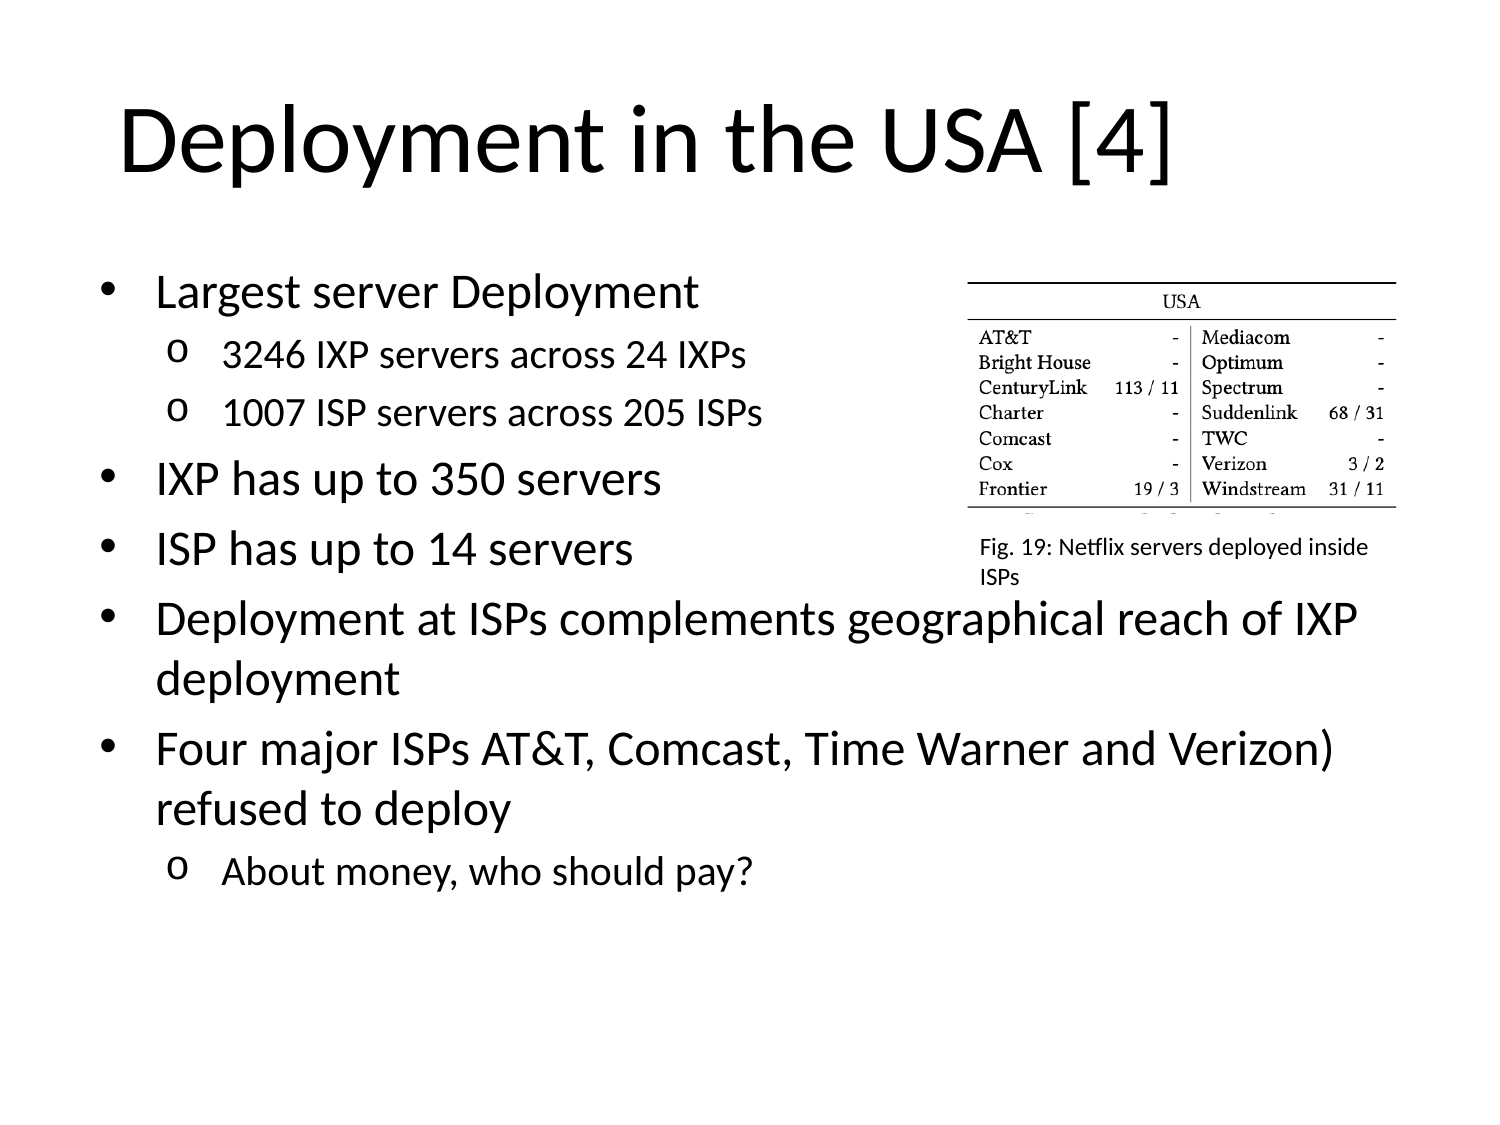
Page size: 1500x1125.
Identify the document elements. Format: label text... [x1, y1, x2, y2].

text_box Fig. 19: Netflix servers deployed inside ISPs [964, 523, 1415, 598]
picture [955, 275, 1407, 515]
text_box Deployment in the USA [4] [103, 47, 1397, 201]
list Largest server Deployment 3246 IXP servers across 24 IXPs 1007 ISP servers across 205 ISPs IXP has up to 350 servers ISP has up to 14 servers Deployment at ISPs complements geographical reach of IXP deployment Four major ISPs AT&T, Comcast, Time Warner and Verizon) refused to deploy About money, who should pay? [75, 251, 1426, 1005]
